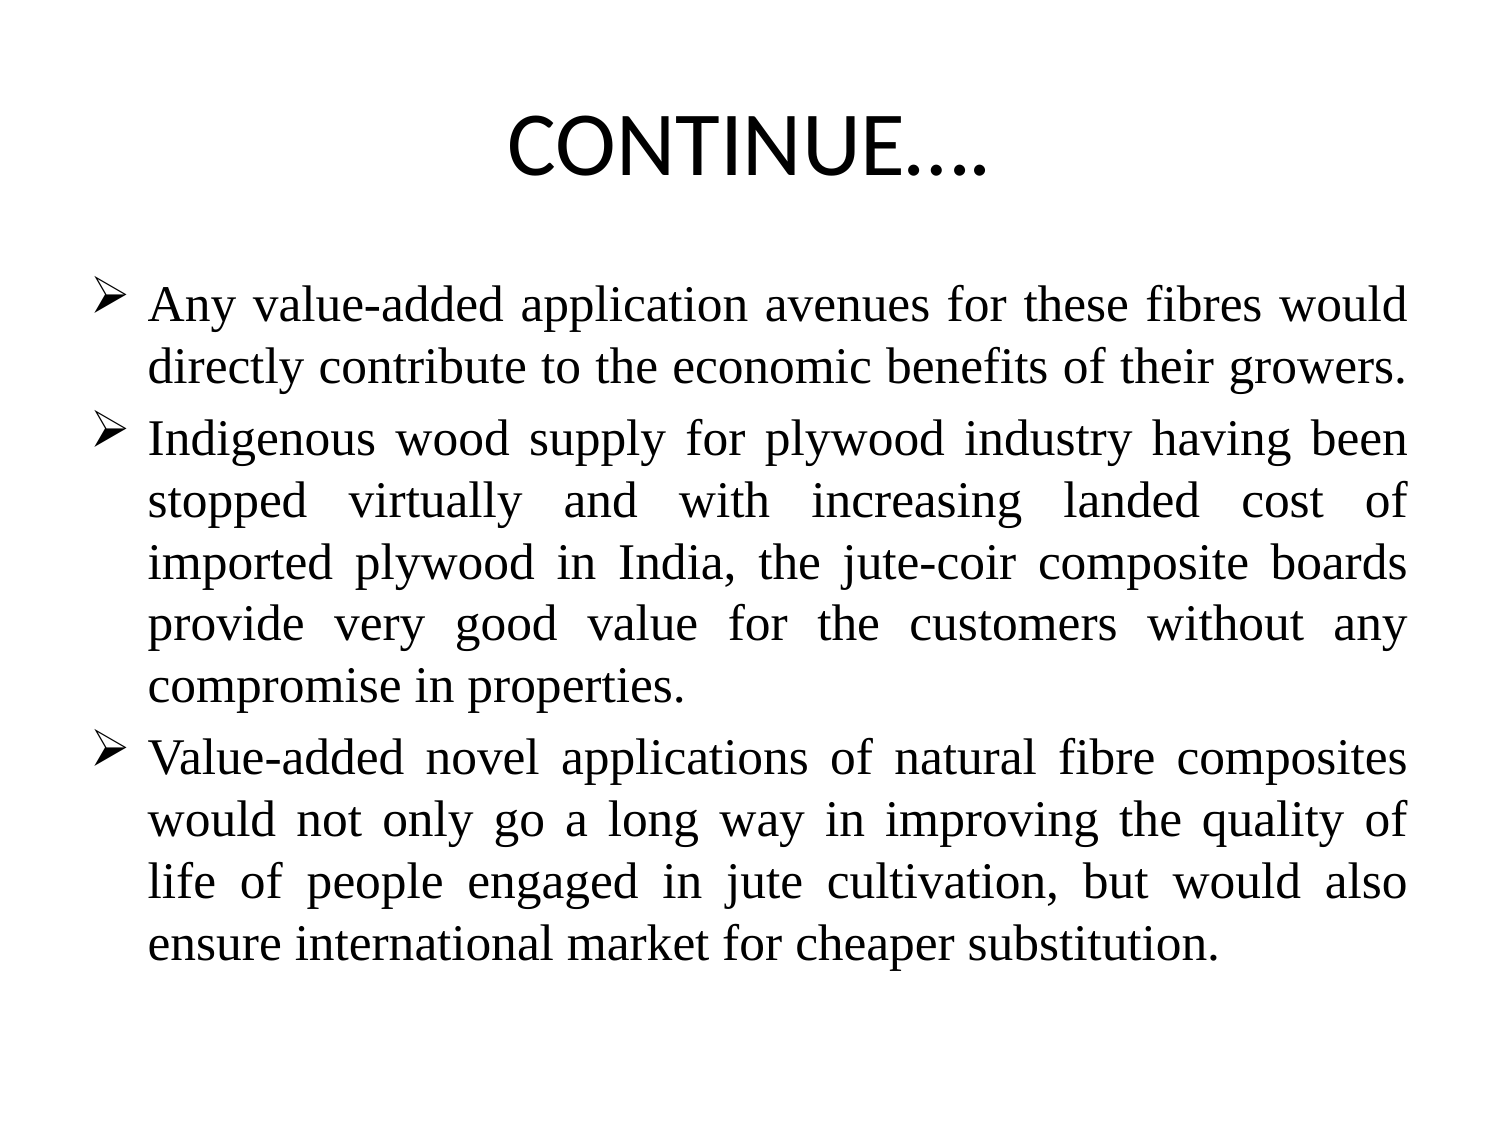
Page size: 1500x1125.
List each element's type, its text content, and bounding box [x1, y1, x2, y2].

list Any value-added application avenues for these fibres would directly contribute to the economic benefits of their growers. Indigenous wood supply for plywood industry having been stopped virtually and with increasing landed cost of imported plywood in India, the jute-coir composite boards provide very good value for the customers without any compromise in properties. Value-added novel applications of natural fibre composites would not only go a long way in improving the quality of life of people engaged in jute cultivation, but would also ensure international market for cheaper substitution. [75, 262, 1425, 1005]
title CONTINUE…. [75, 45, 1425, 233]
